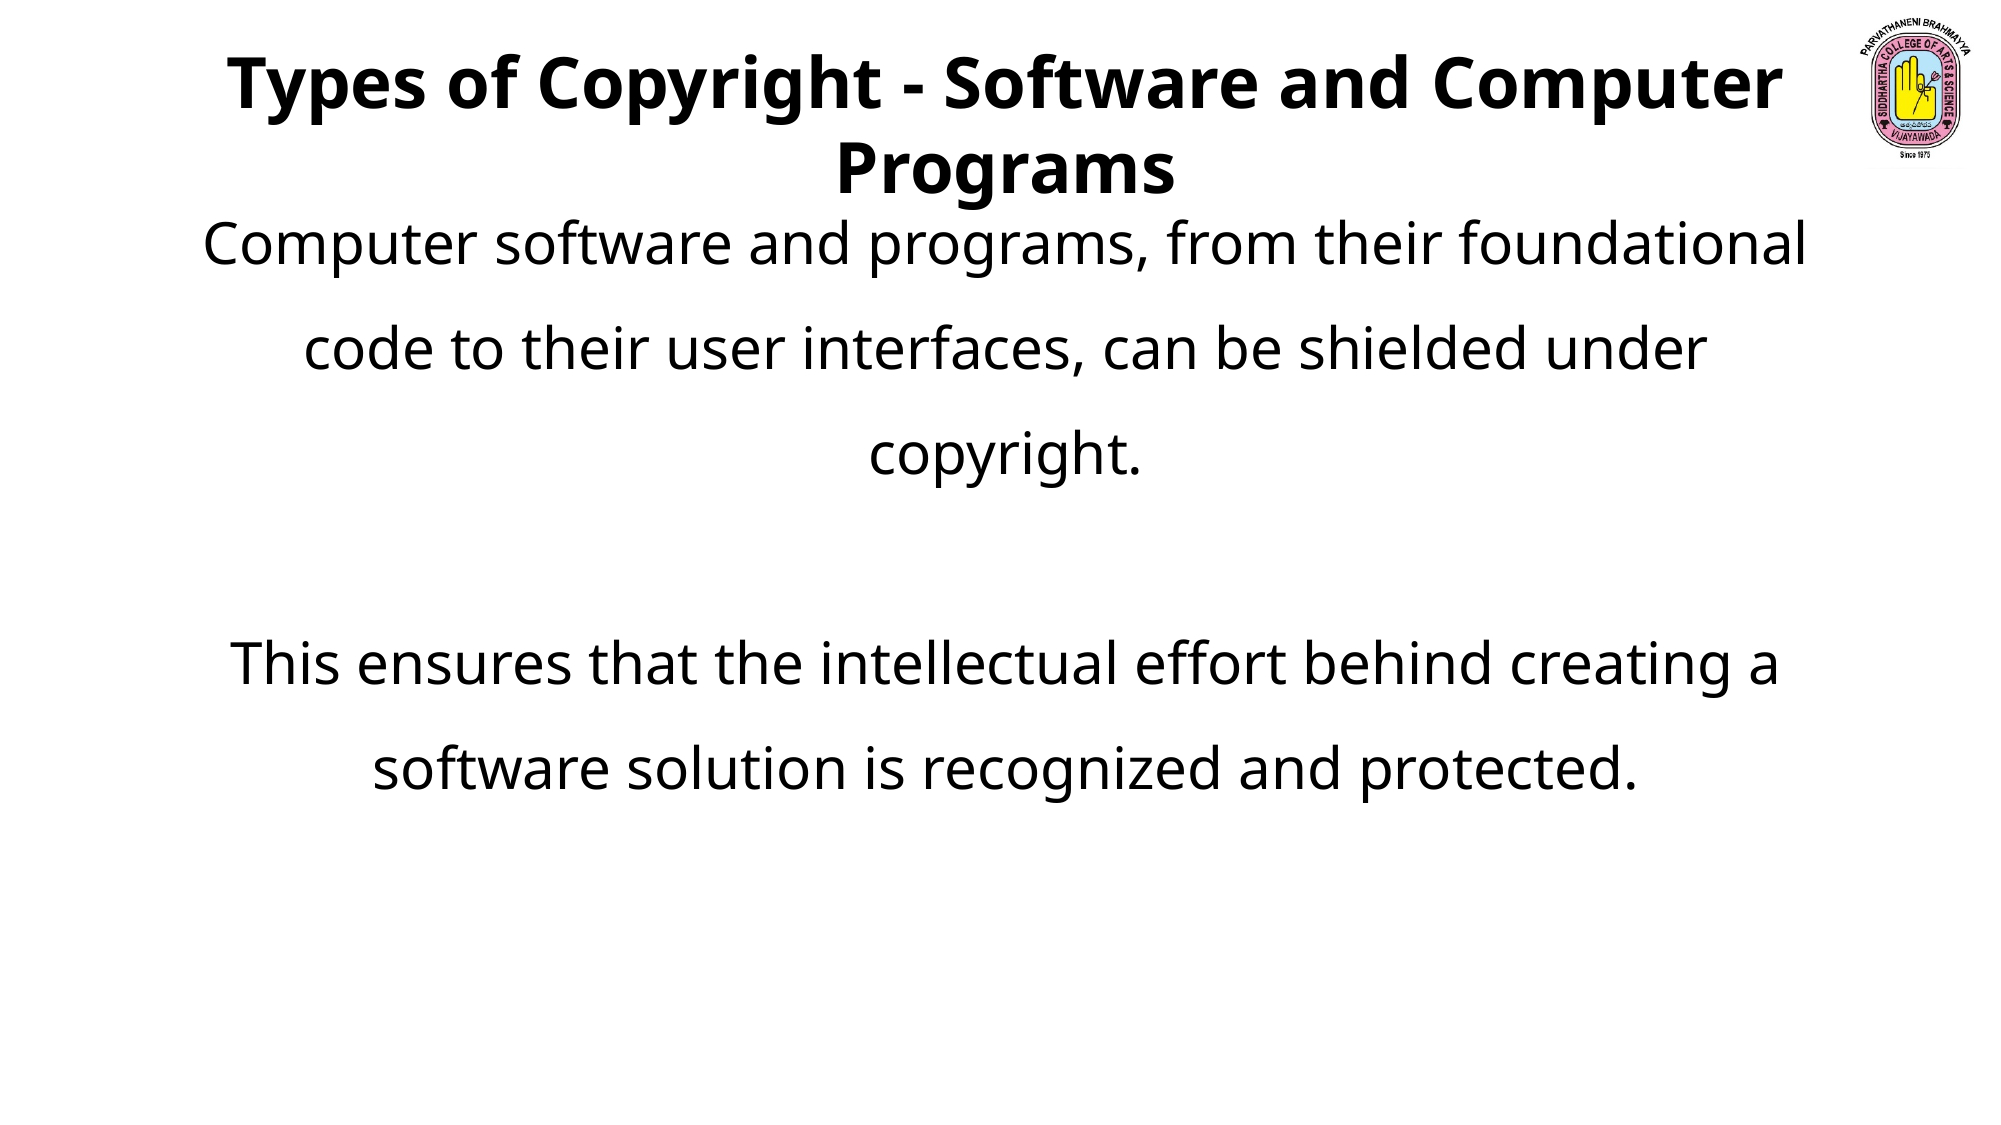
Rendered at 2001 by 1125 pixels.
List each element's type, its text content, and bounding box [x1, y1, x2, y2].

text_box Types of Copyright - Software and Computer Programs [143, 30, 1869, 163]
picture [1830, 0, 2000, 169]
text_box Computer software and programs, from their foundational code to their user interfaces, can be shielded under copyright. This ensures that the intellectual effort behind creating a software solution is recognized and protected. [143, 163, 1869, 1019]
